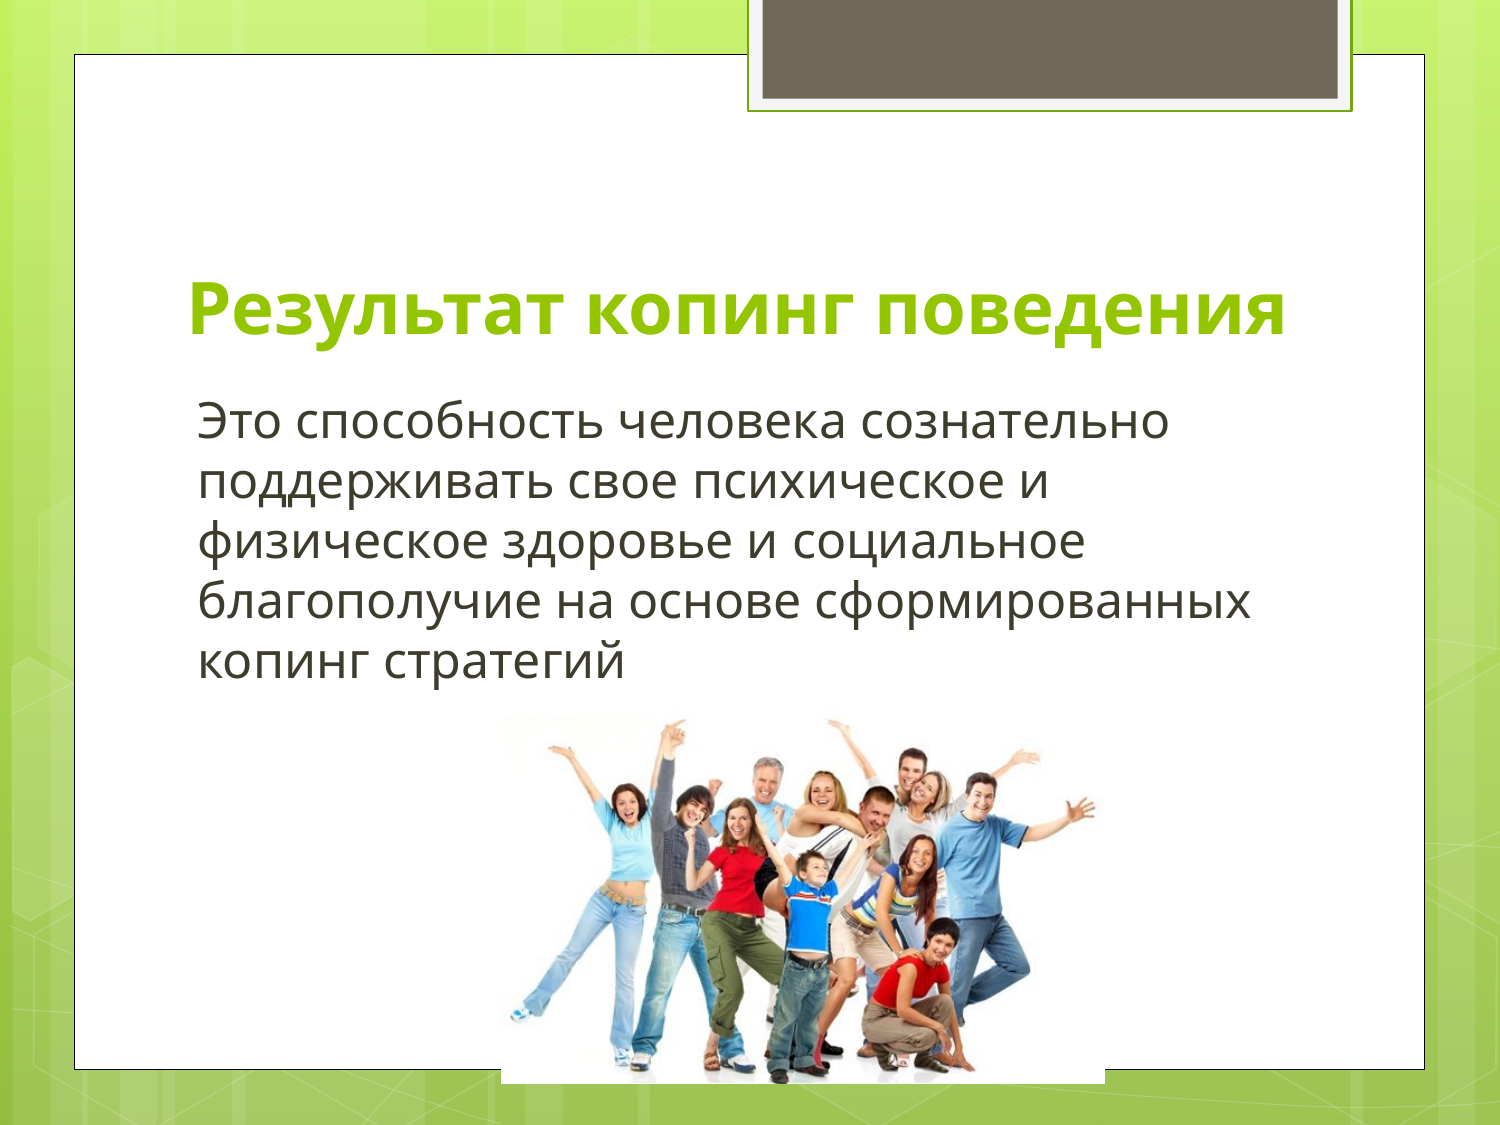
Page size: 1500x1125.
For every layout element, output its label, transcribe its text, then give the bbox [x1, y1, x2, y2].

title Результат копинг поведения [171, 168, 1324, 357]
picture [501, 707, 1105, 1084]
list Это способность человека сознательно поддерживать свое психическое и физическое здоровье и социальное благополучие на основе сформированных копинг стратегий [171, 381, 1283, 957]
